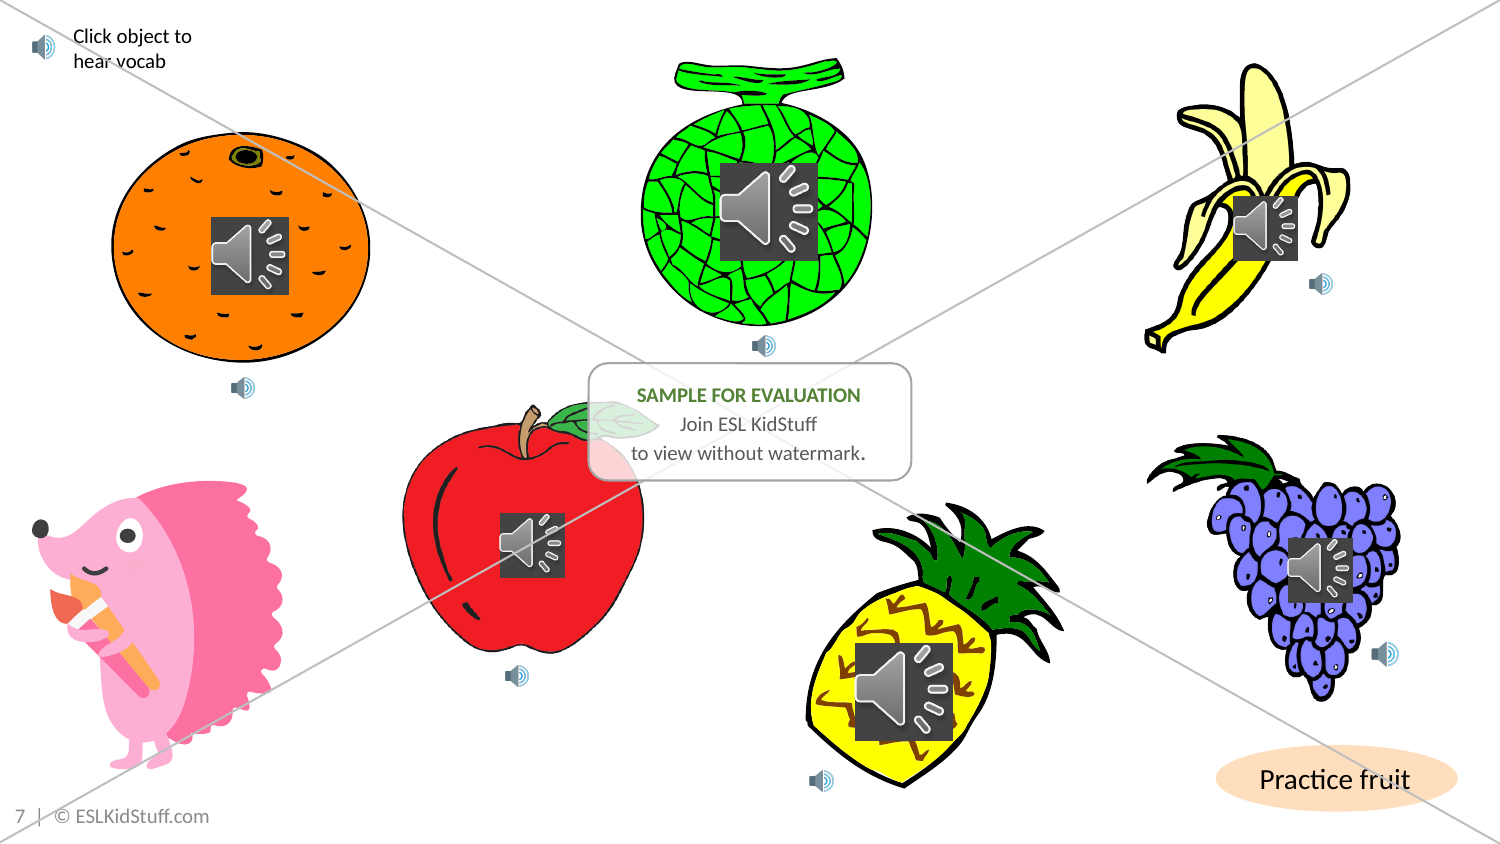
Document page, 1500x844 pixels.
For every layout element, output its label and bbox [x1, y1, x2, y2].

text_box [0, 0, 1500, 844]
